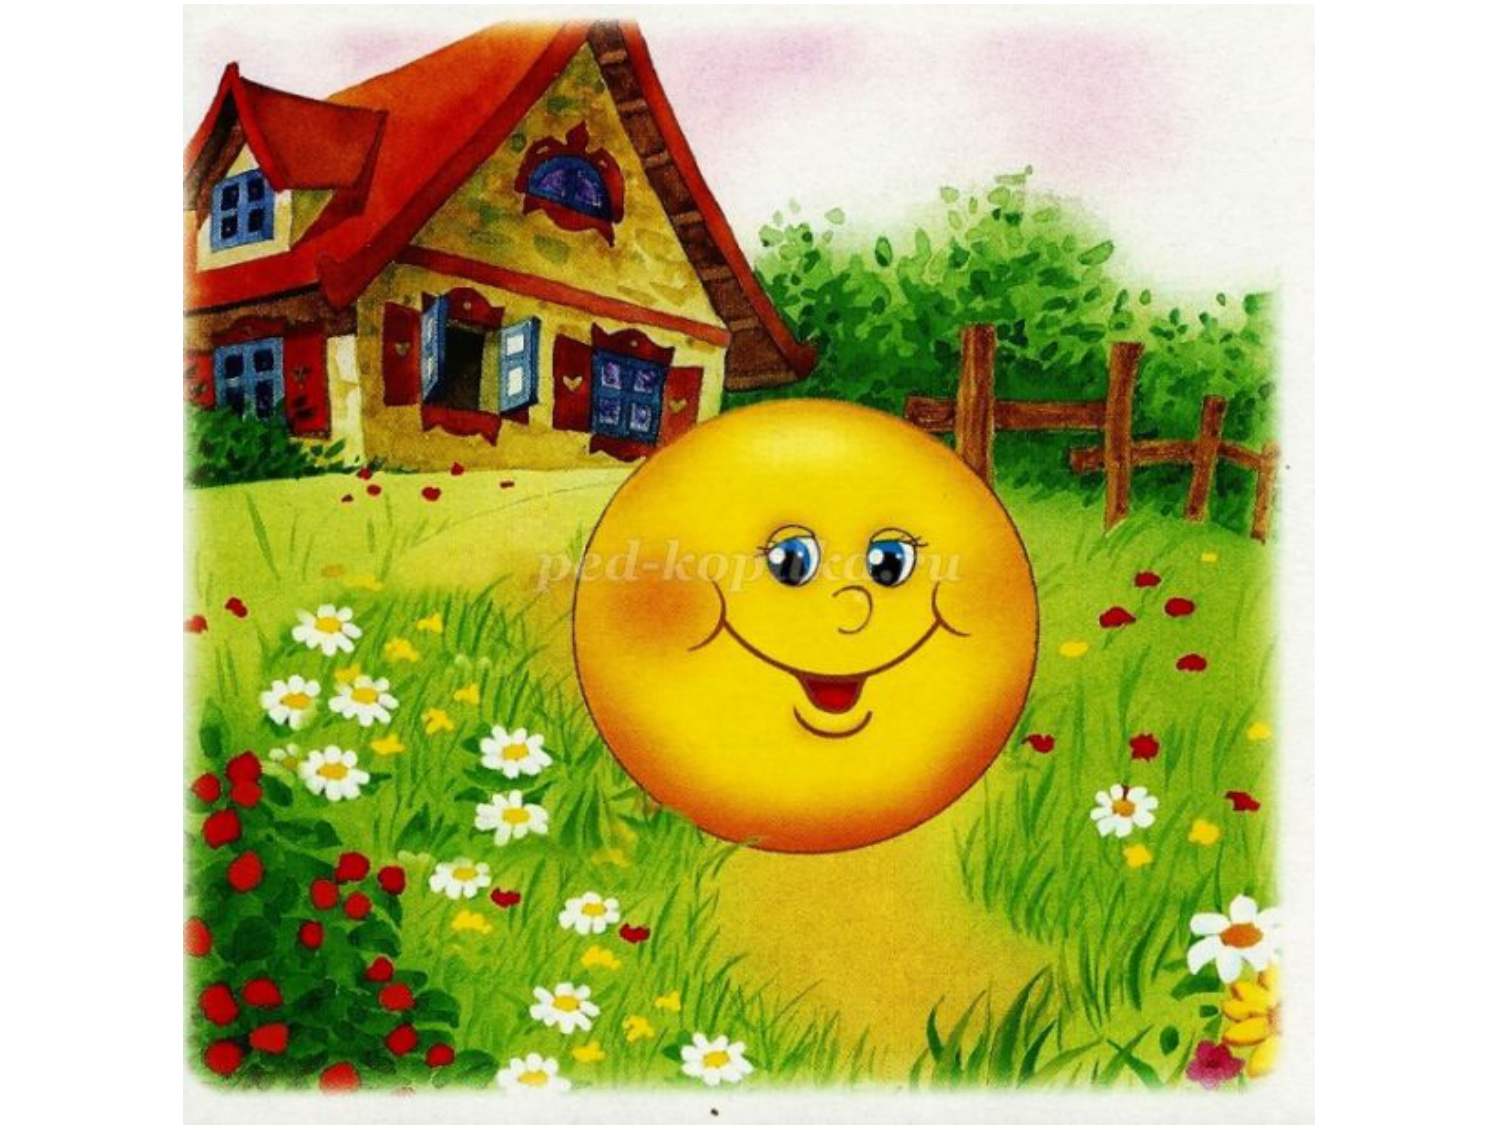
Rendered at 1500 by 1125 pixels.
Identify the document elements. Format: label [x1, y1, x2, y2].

list [182, 4, 1315, 1125]
